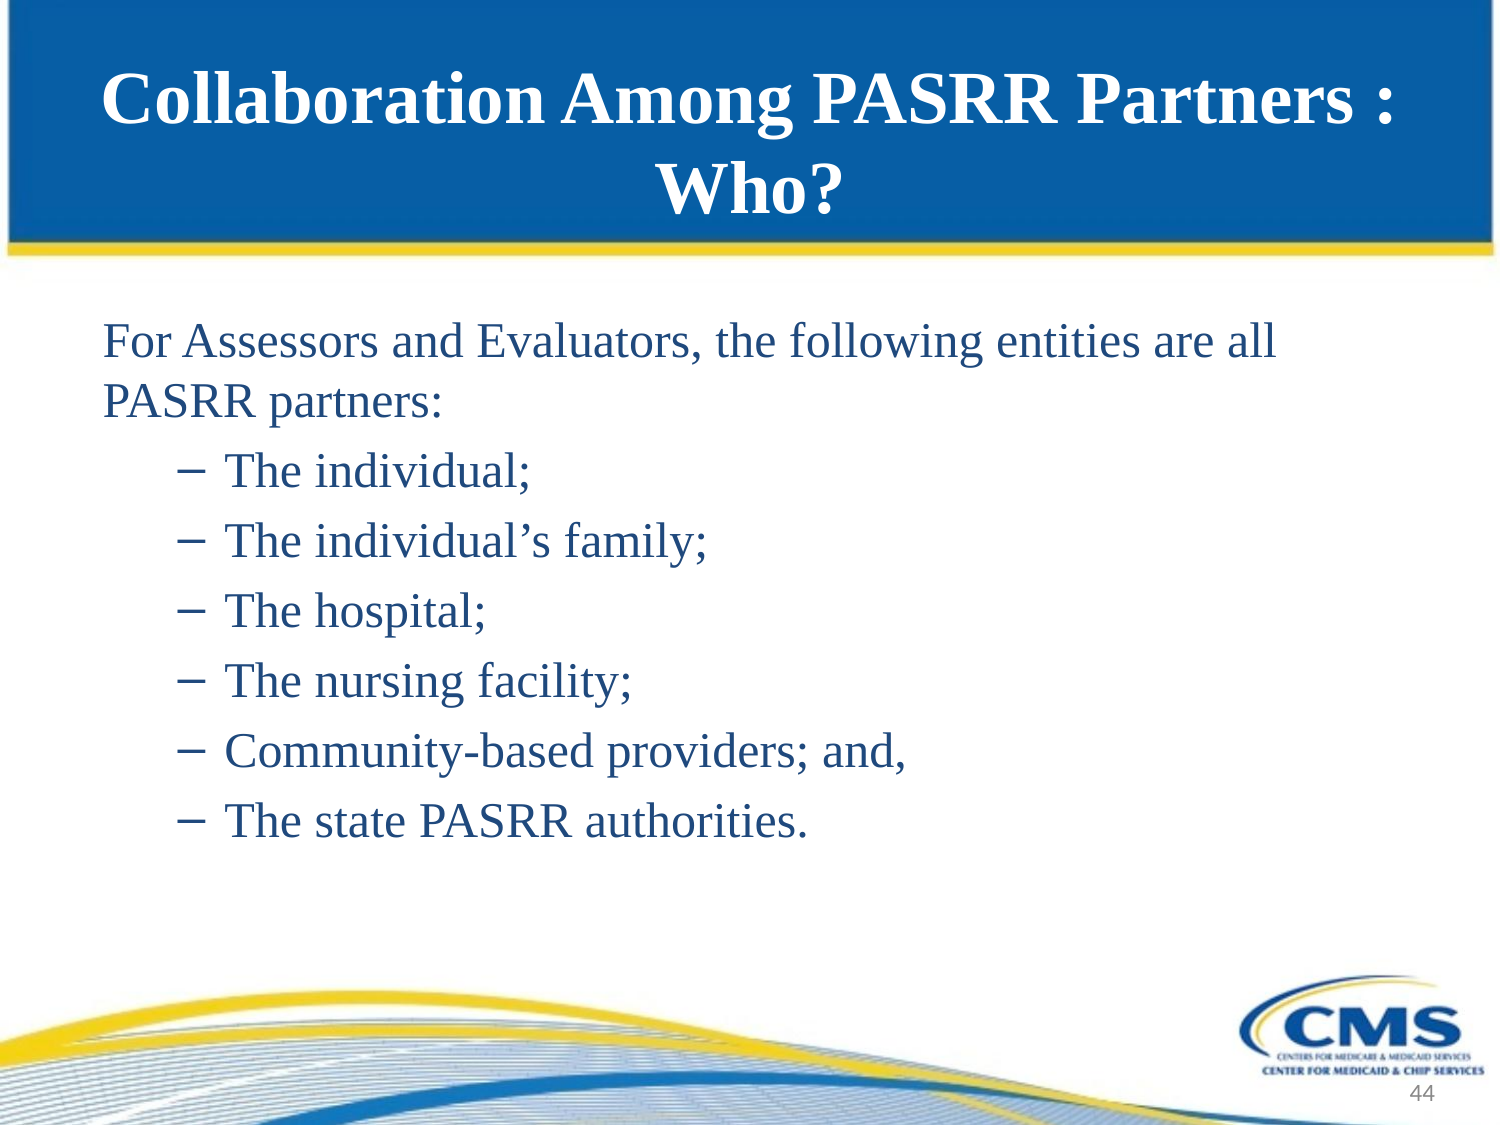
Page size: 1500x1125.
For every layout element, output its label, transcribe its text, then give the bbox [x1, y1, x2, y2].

title Collaboration Among PASRR Partners : Who? [37, 45, 1463, 233]
picture [0, 0, 1500, 1125]
slide_number 44 [1100, 1061, 1450, 1122]
list For Assessors and Evaluators, the following entities are all PASRR partners: The individual; The individual’s family; The hospital; The nursing facility; Community-based providers; and, The state PASRR authorities. [87, 299, 1388, 938]
